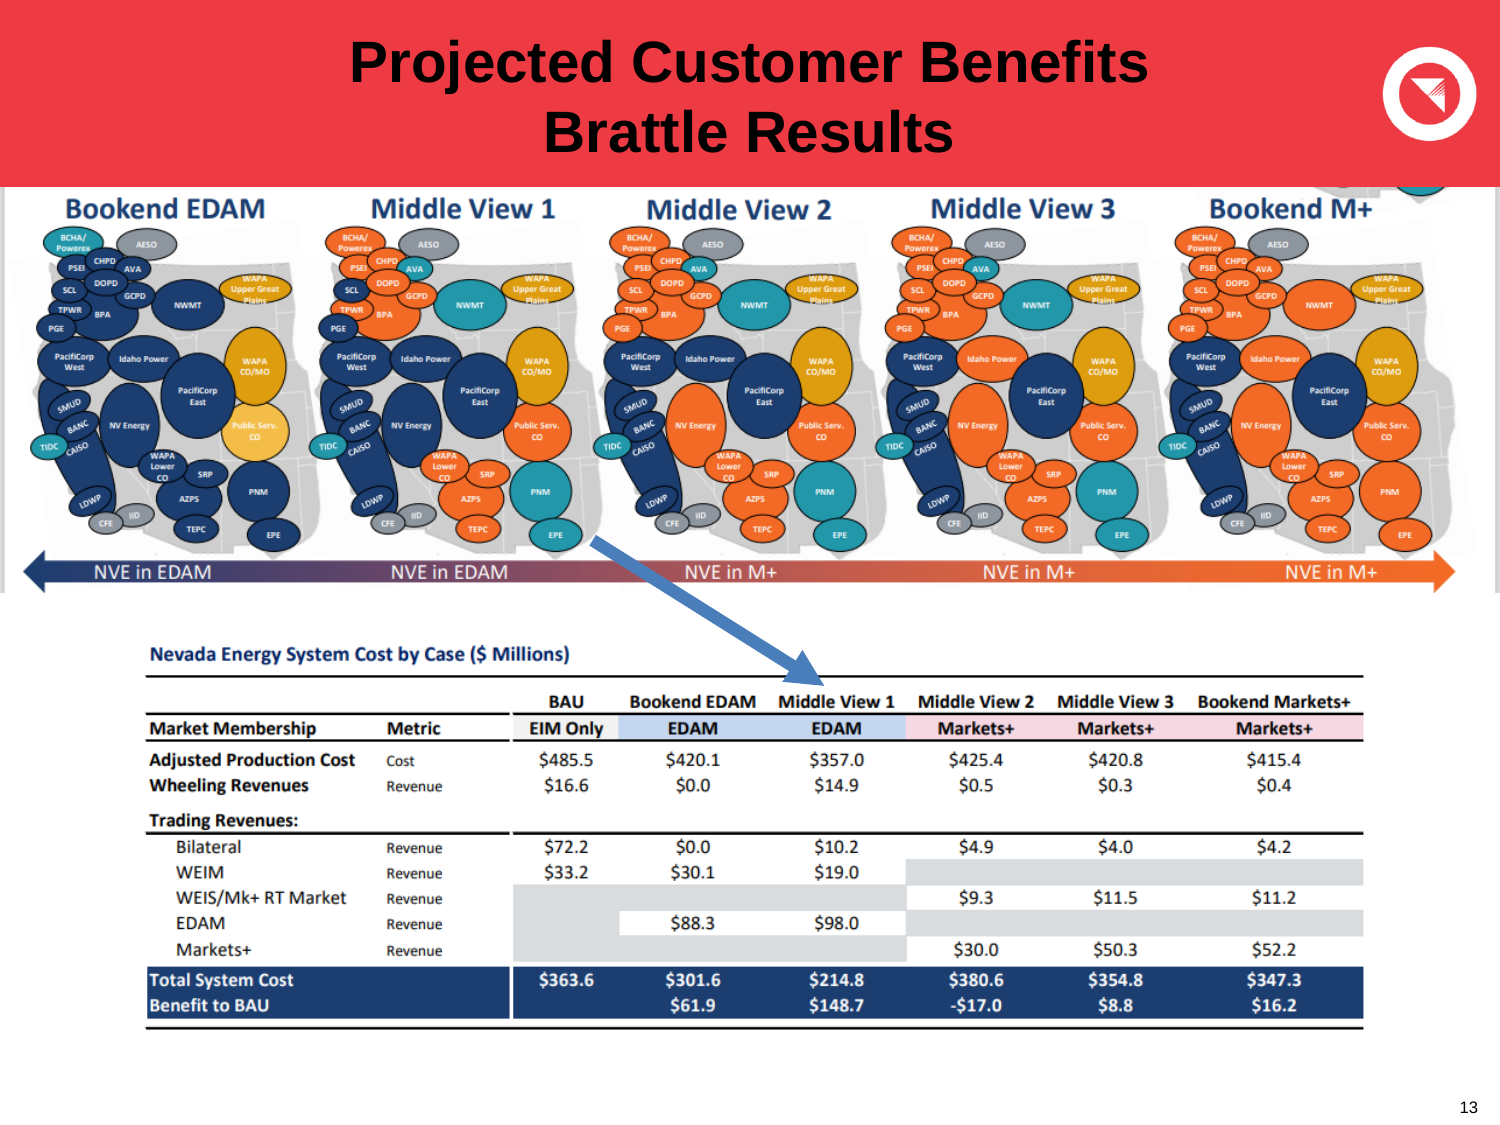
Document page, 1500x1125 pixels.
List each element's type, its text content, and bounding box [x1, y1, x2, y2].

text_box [592, 539, 825, 687]
slide_number 13 [1437, 1088, 1500, 1125]
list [0, 187, 1500, 594]
title Projected Customer Benefits Brattle Results [0, 0, 1500, 186]
picture [0, 632, 1500, 1049]
